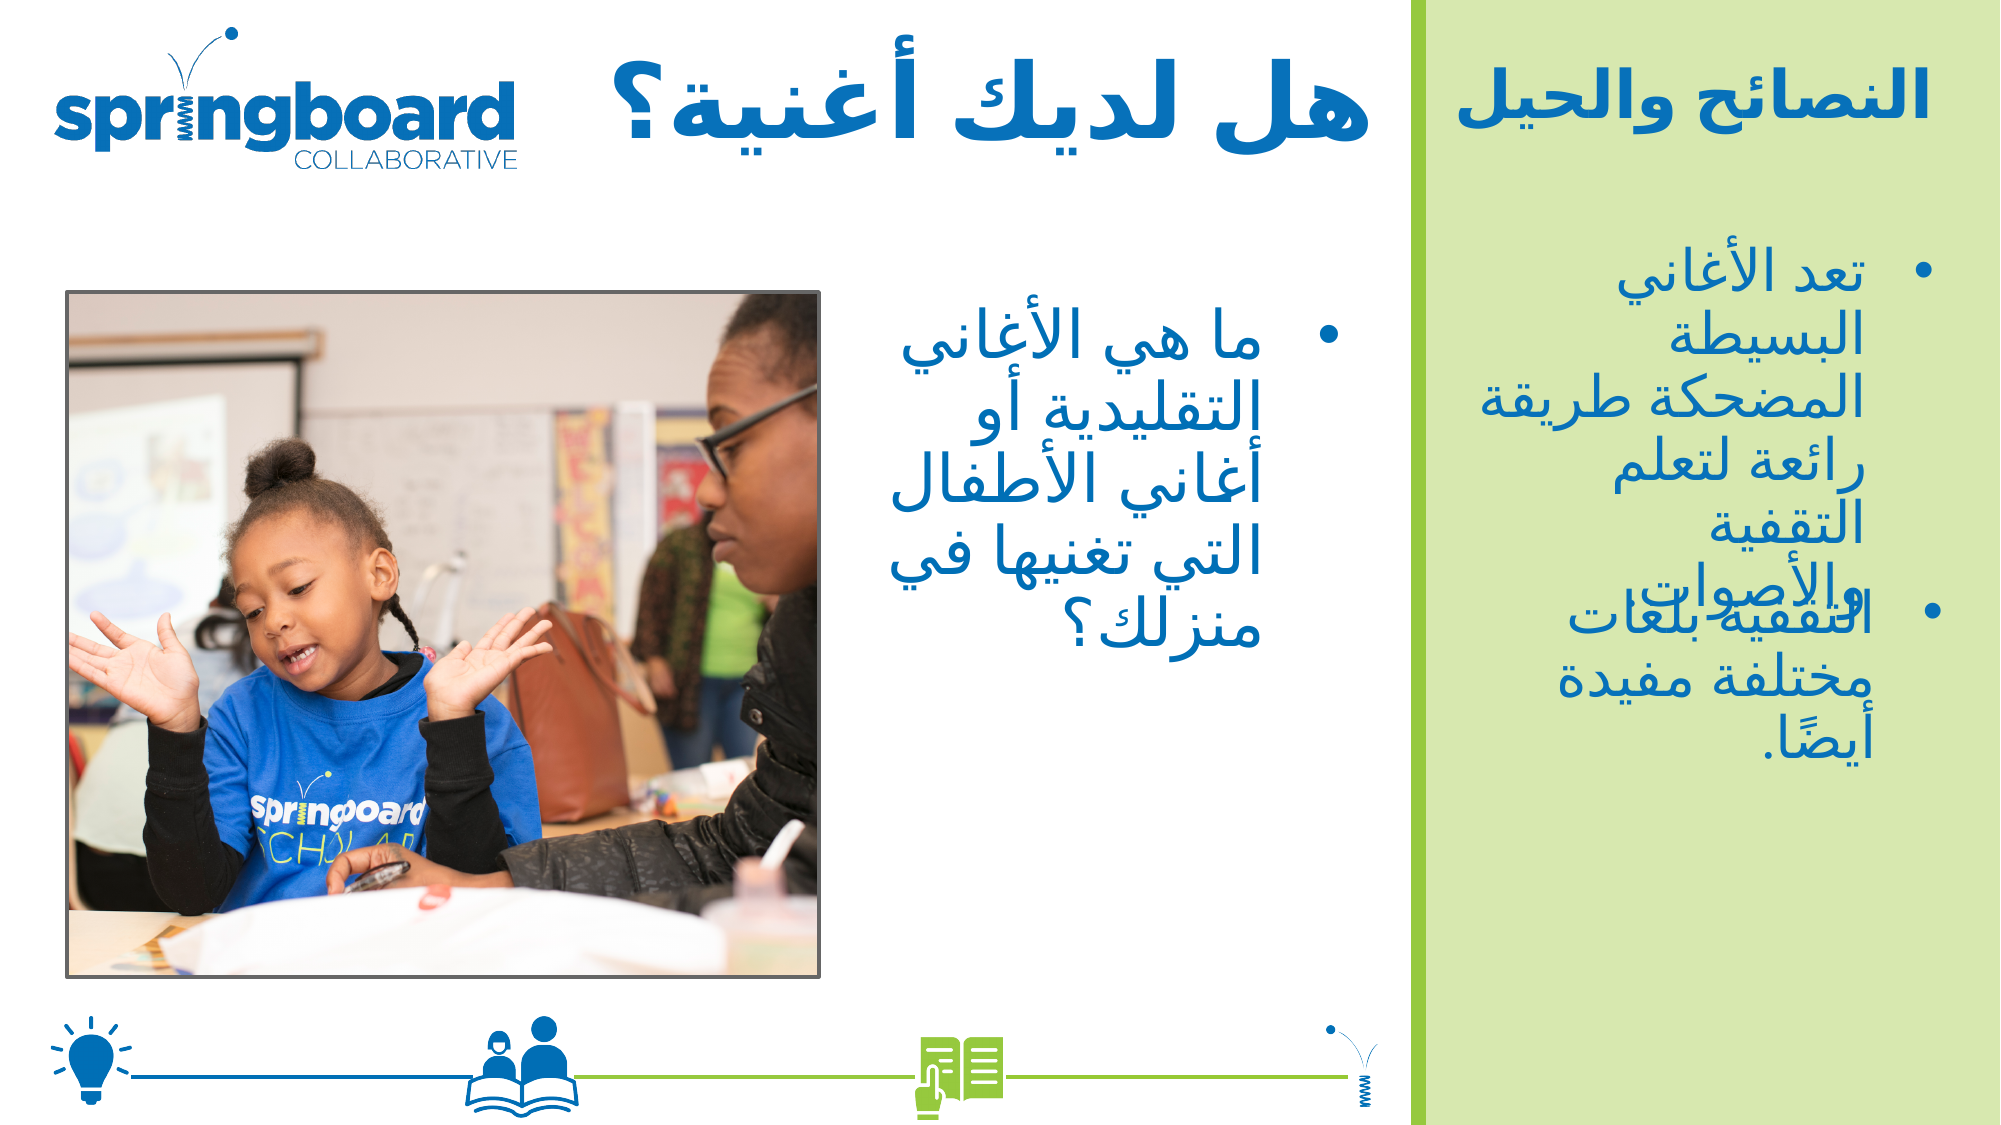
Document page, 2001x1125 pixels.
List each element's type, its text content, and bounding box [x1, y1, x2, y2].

title هل لديك أغنية؟ [458, 0, 1391, 234]
list التقفية بلغات مختلفة مفيدة أيضًا. [1459, 575, 1967, 947]
list ما هي الأغاني التقليدية أو أغاني الأطفال التي تغنيها في منزلك؟ [821, 293, 1364, 975]
picture [1326, 1025, 1378, 1107]
picture [54, 27, 458, 169]
list تعد الأغاني البسيطة المضحكة طريقة رائعة لتعلم التقفية والأصوات. [1450, 233, 1958, 605]
picture [50, 1016, 132, 1105]
picture [915, 1037, 1003, 1120]
list النصائح والحيل [1426, 53, 2000, 145]
picture [68, 293, 818, 976]
picture [465, 1016, 579, 1118]
